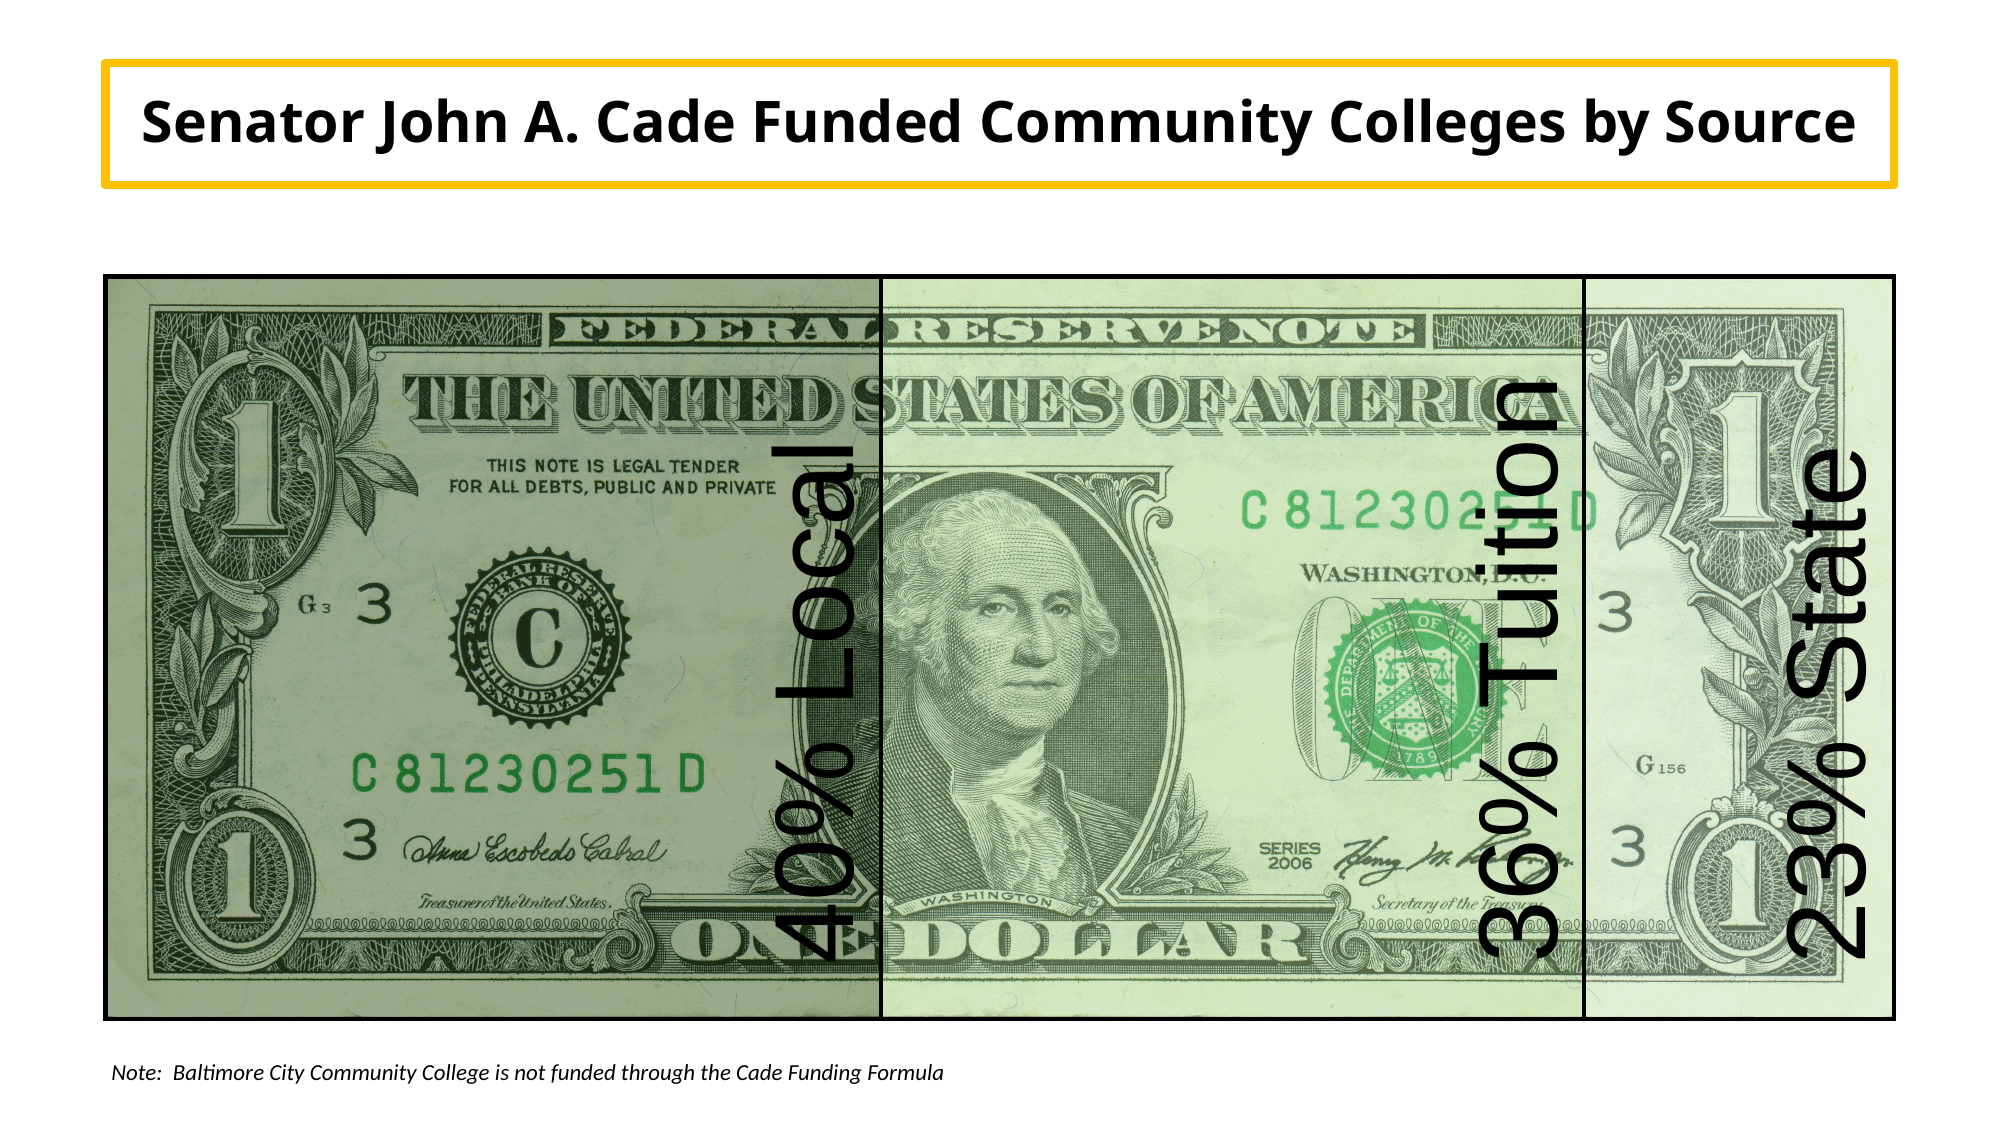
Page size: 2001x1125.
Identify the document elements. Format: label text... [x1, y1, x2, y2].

text_box Senator John A. Cade Funded Community Colleges by Source [105, 63, 1895, 186]
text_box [105, 276, 1897, 1019]
text_box Note: Baltimore City Community College is not funded through the Cade Funding Formula [96, 1050, 961, 1093]
